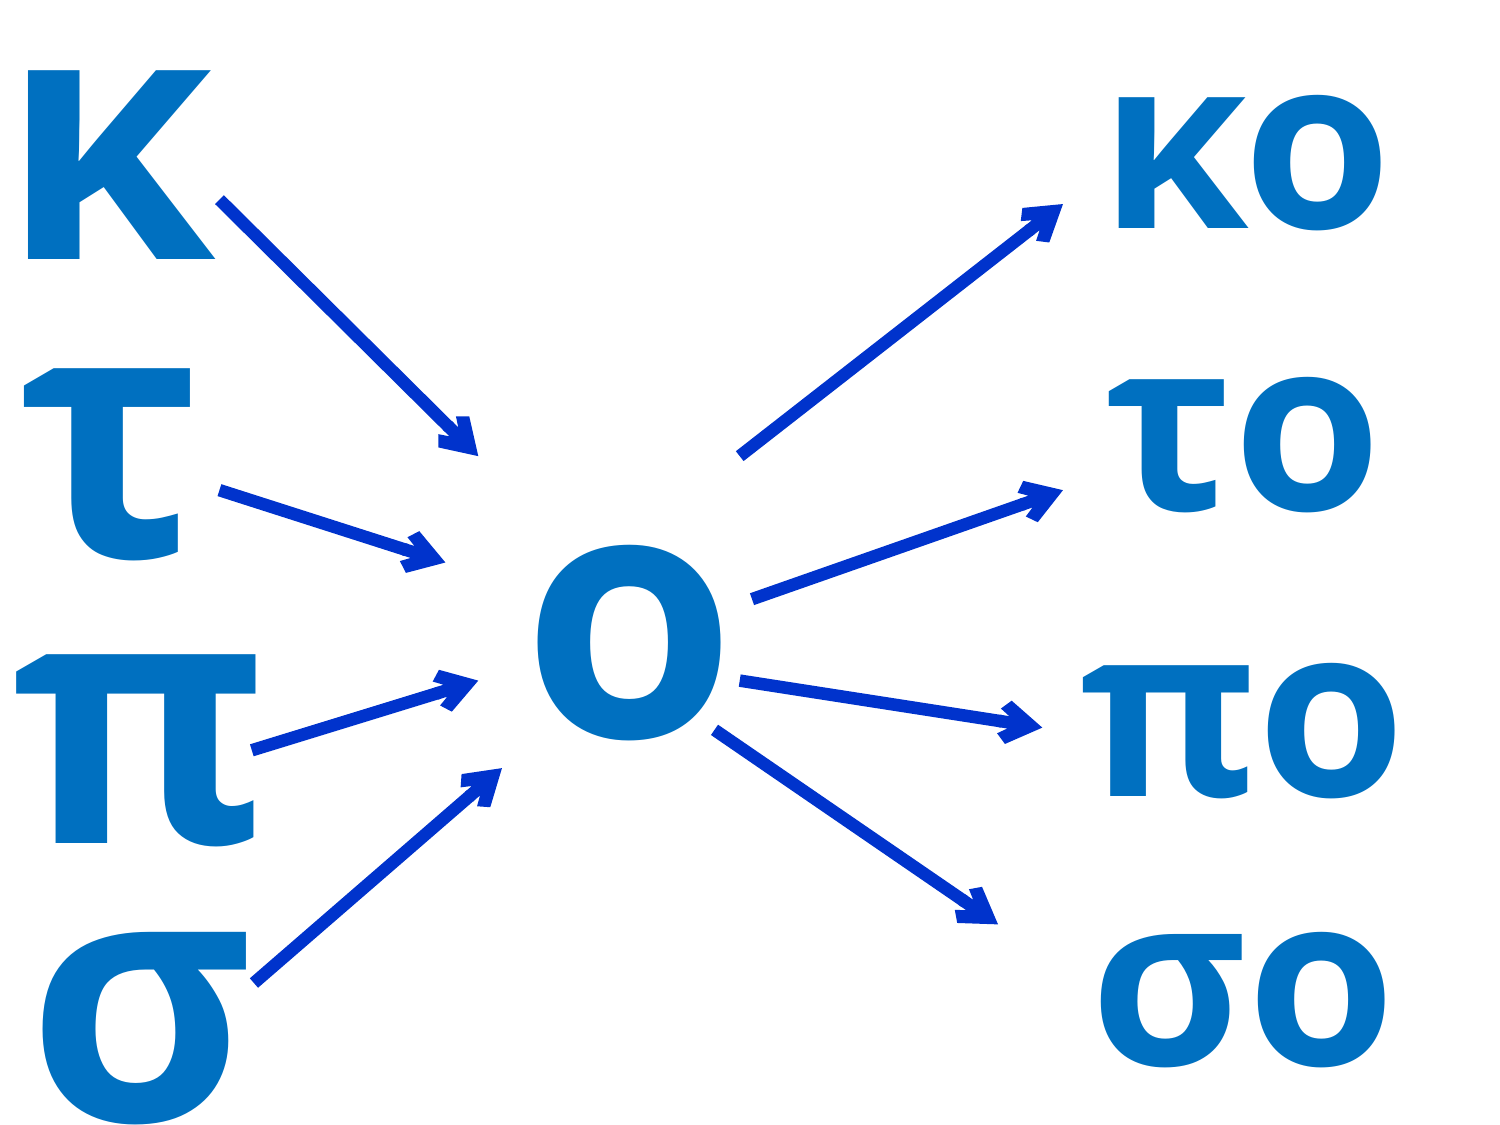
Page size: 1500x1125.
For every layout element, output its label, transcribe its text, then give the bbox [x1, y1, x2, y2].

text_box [757, 489, 1064, 602]
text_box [251, 680, 479, 751]
text_box τ [2, 204, 220, 490]
text_box σο [1075, 853, 1411, 1121]
text_box ο [507, 384, 752, 815]
text_box κ [0, 0, 231, 336]
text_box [253, 767, 503, 984]
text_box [739, 203, 1064, 457]
text_box π [0, 490, 284, 921]
text_box κο [1084, 0, 1407, 284]
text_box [219, 489, 446, 563]
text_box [714, 729, 999, 925]
text_box το [1089, 284, 1397, 549]
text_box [219, 199, 479, 457]
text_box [739, 680, 1043, 728]
text_box σ [12, 768, 269, 1125]
text_box πο [1065, 549, 1421, 853]
